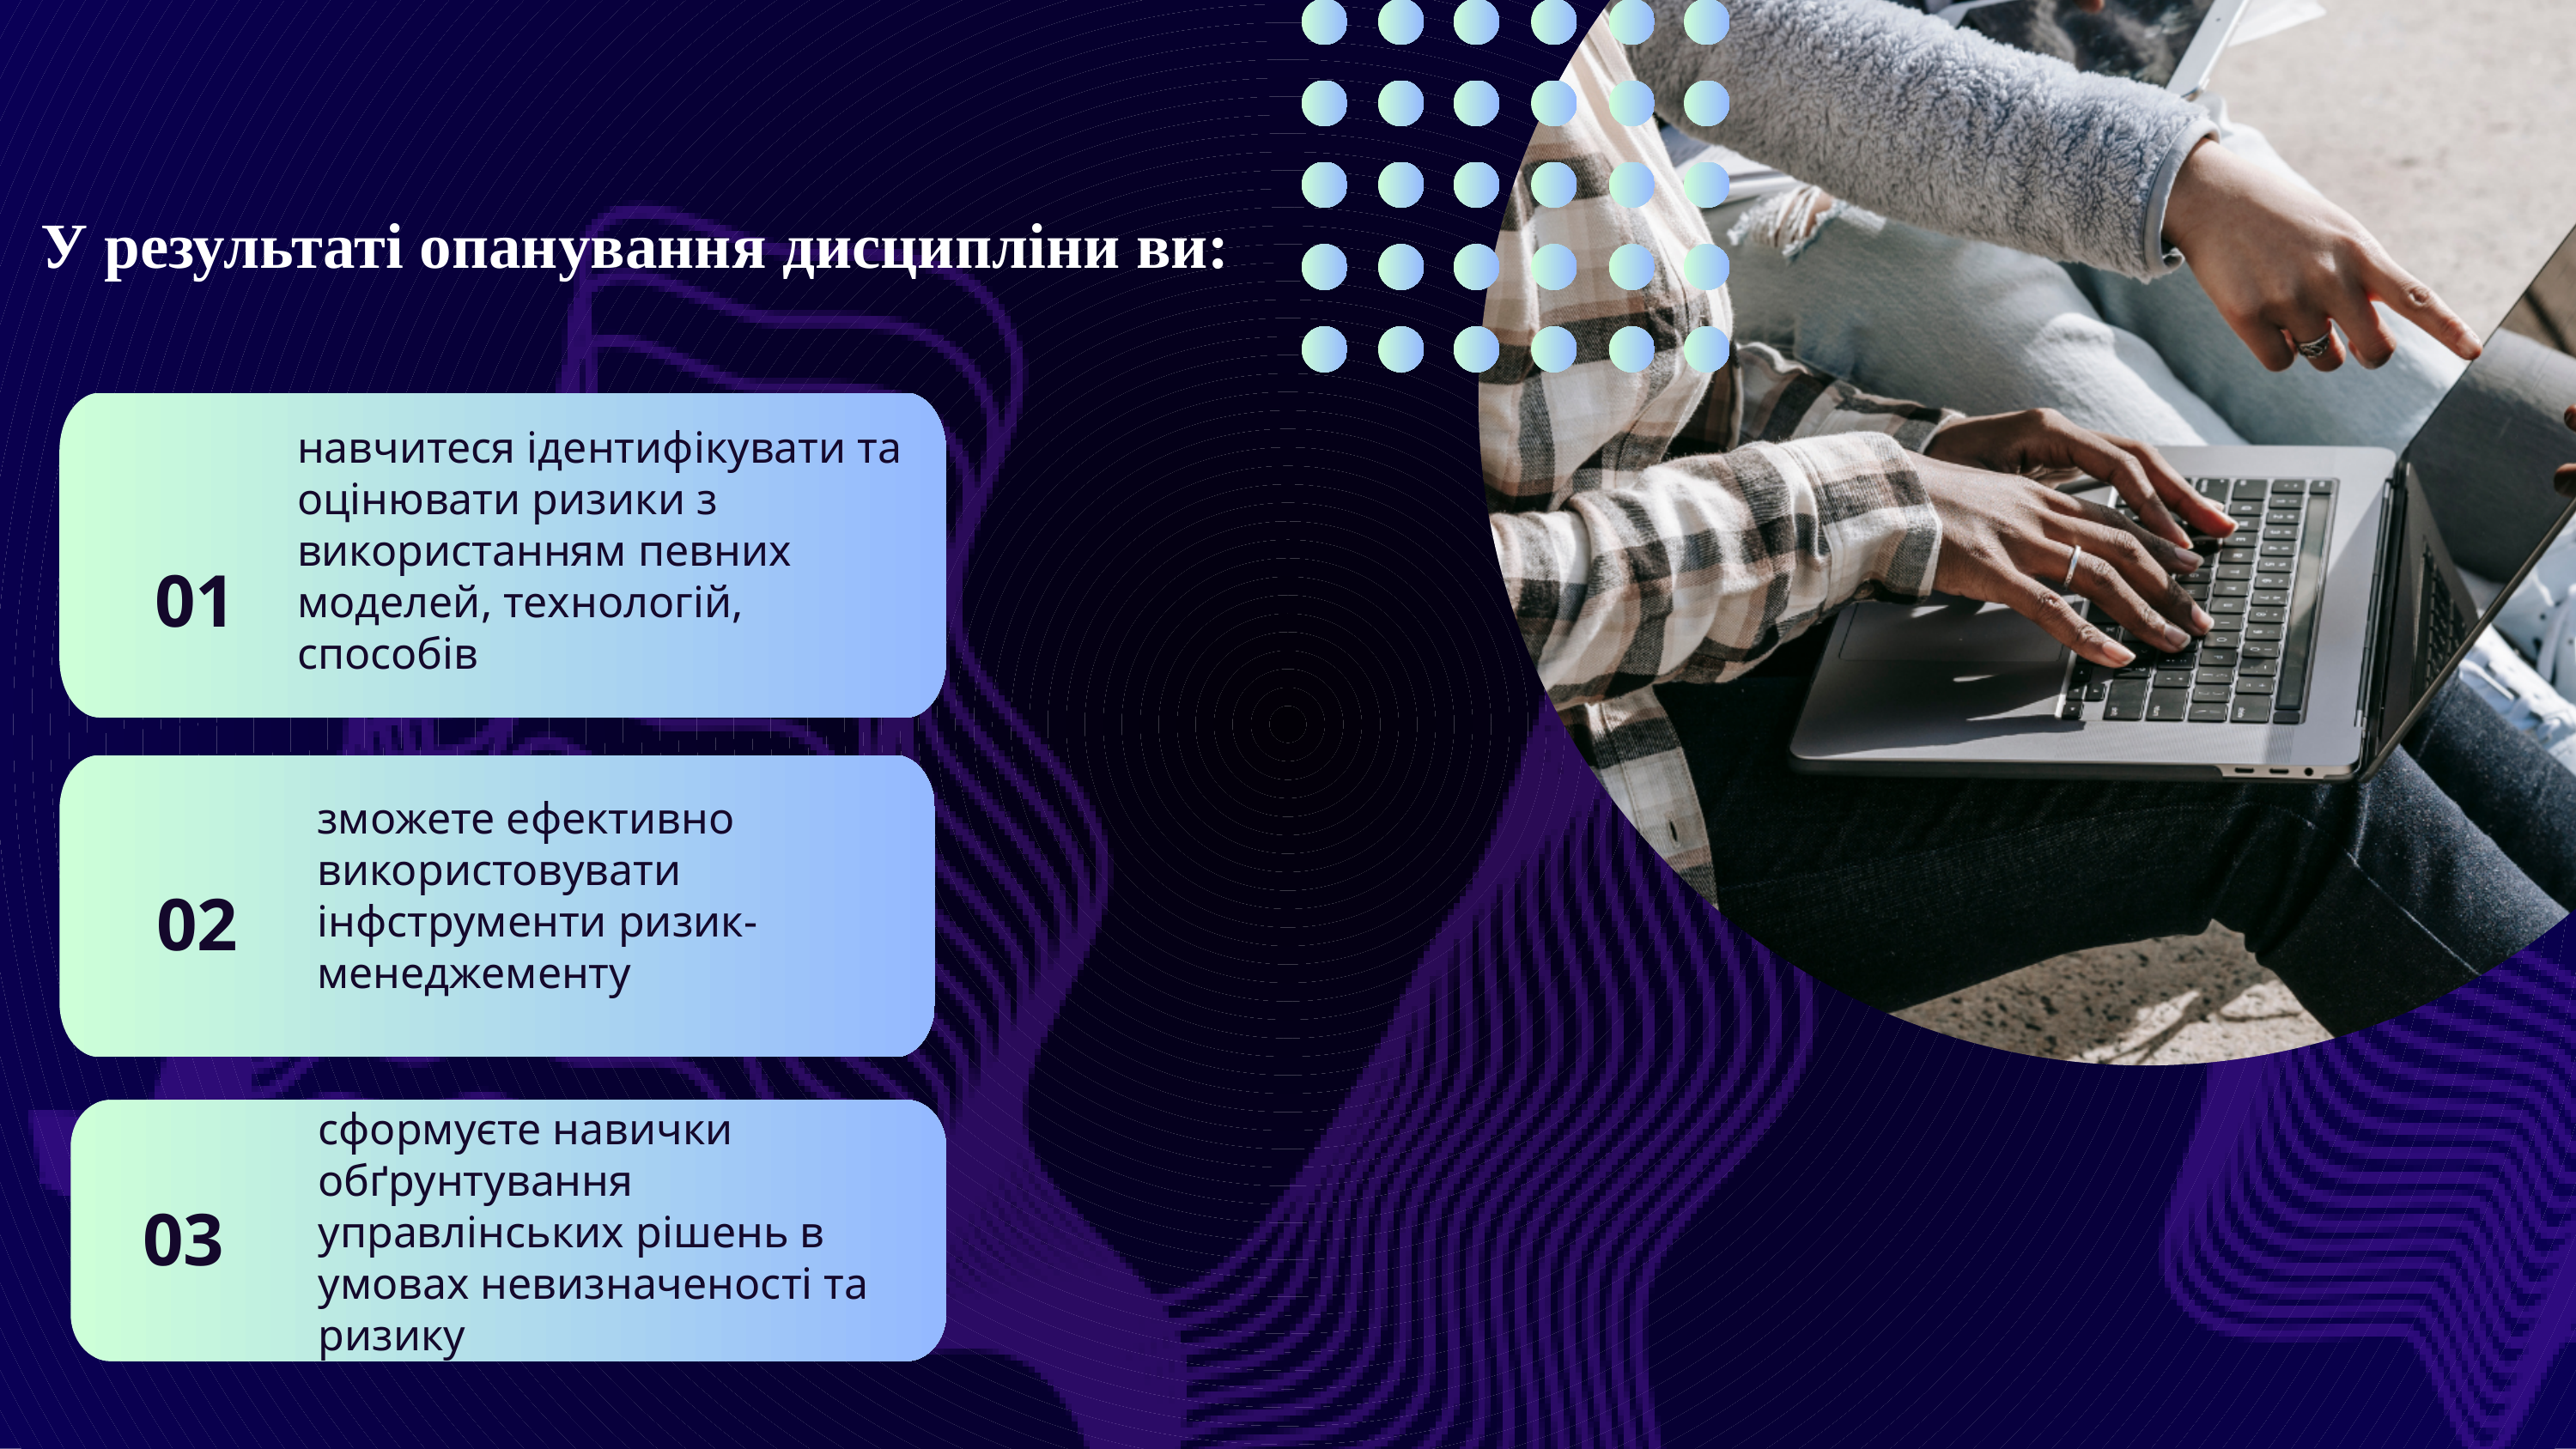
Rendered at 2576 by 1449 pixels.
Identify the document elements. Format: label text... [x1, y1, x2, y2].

picture [1478, 0, 2576, 1066]
text_box [27, 0, 2576, 1449]
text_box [70, 1067, 947, 1449]
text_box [58, 285, 947, 1019]
text_box У результаті опанування дисципліни ви: [27, 197, 1261, 288]
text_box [59, 717, 936, 1399]
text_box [1301, 0, 1730, 373]
